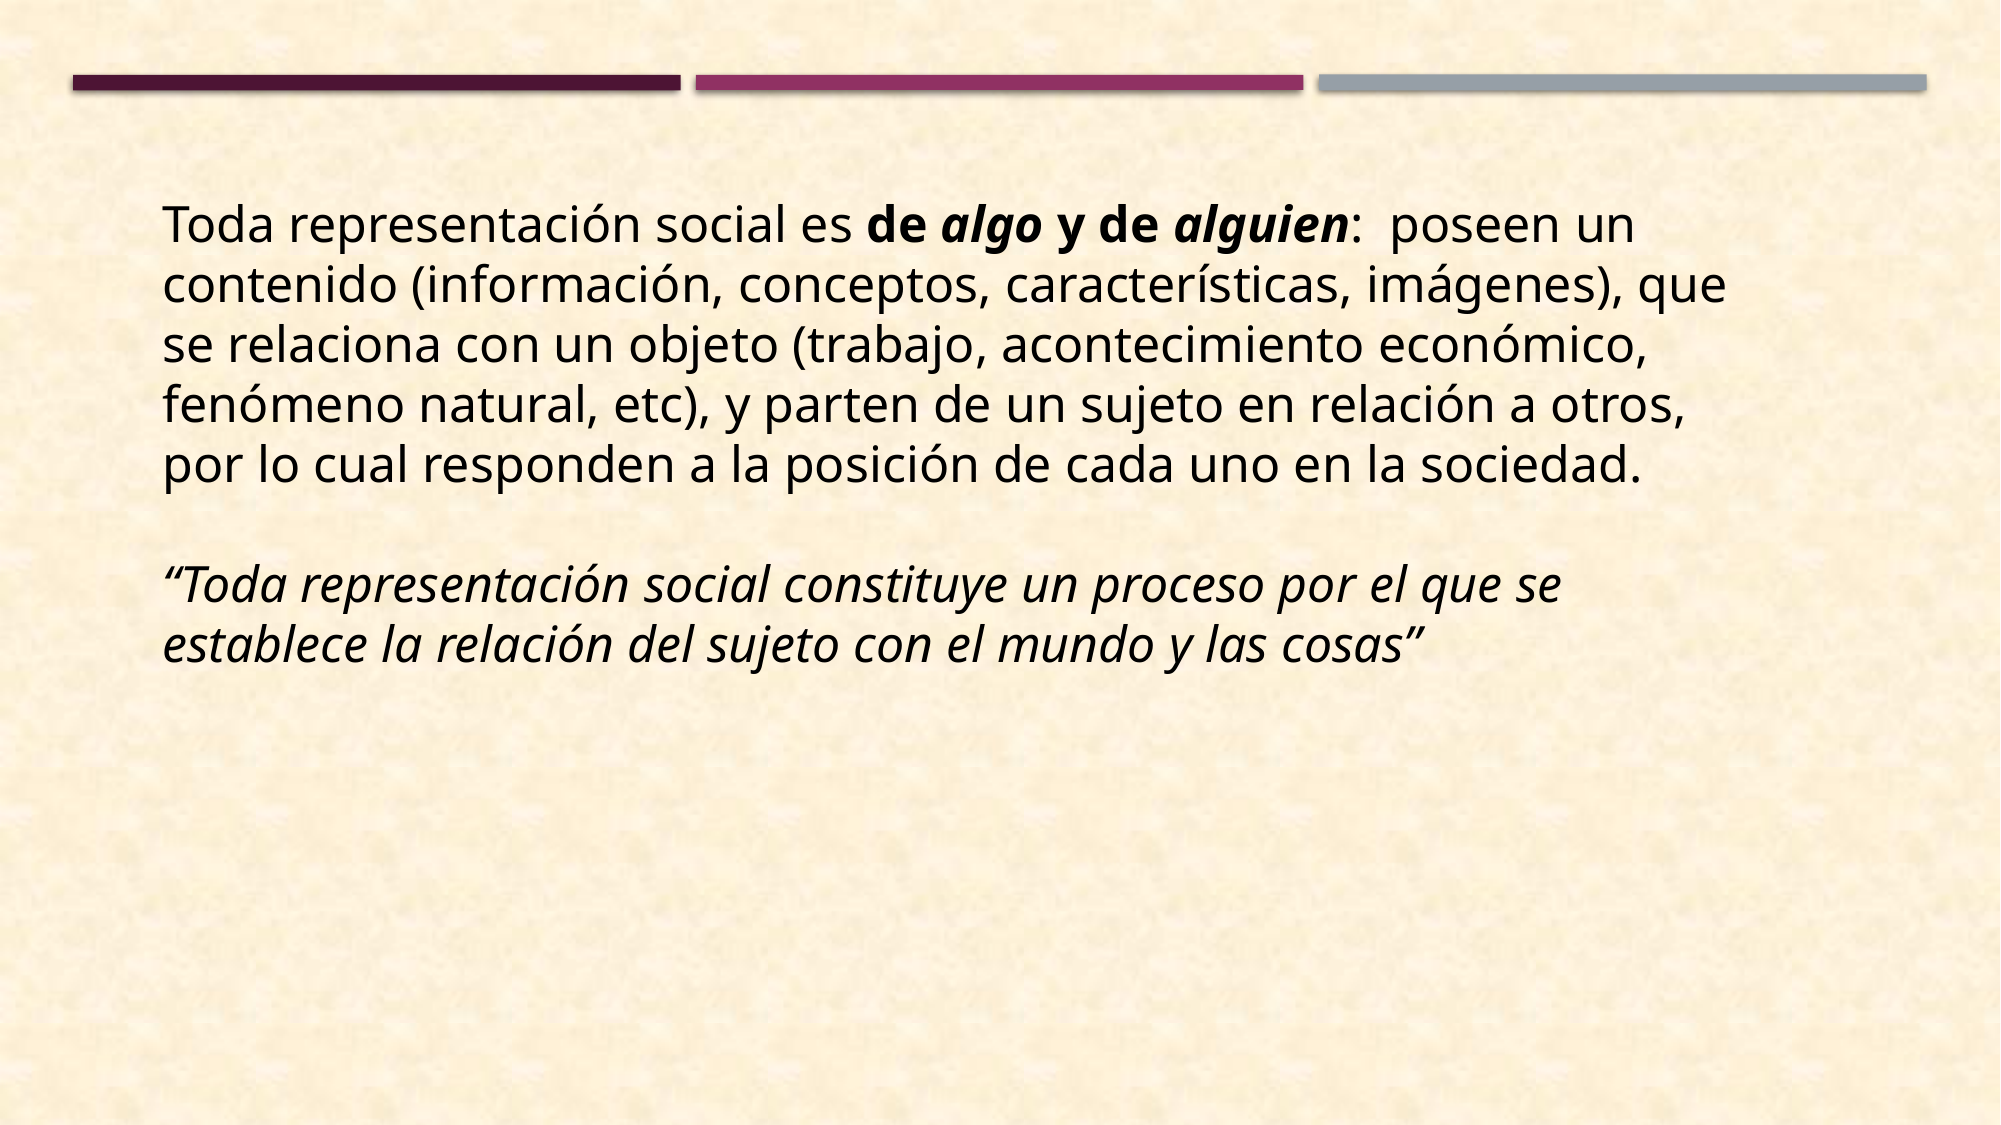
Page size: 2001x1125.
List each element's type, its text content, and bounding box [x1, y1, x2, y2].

text_box Toda representación social es de algo y de alguien: poseen un contenido (información, conceptos, características, imágenes), que se relaciona con un objeto (trabajo, acontecimiento económico, fenómeno natural, etc), y parten de un sujeto en relación a otros, por lo cual responden a la posición de cada uno en la sociedad. “Toda representación social constituye un proceso por el que se establece la relación del sujeto con el mundo y las cosas” [147, 185, 1796, 725]
picture [0, 0, 2001, 1125]
